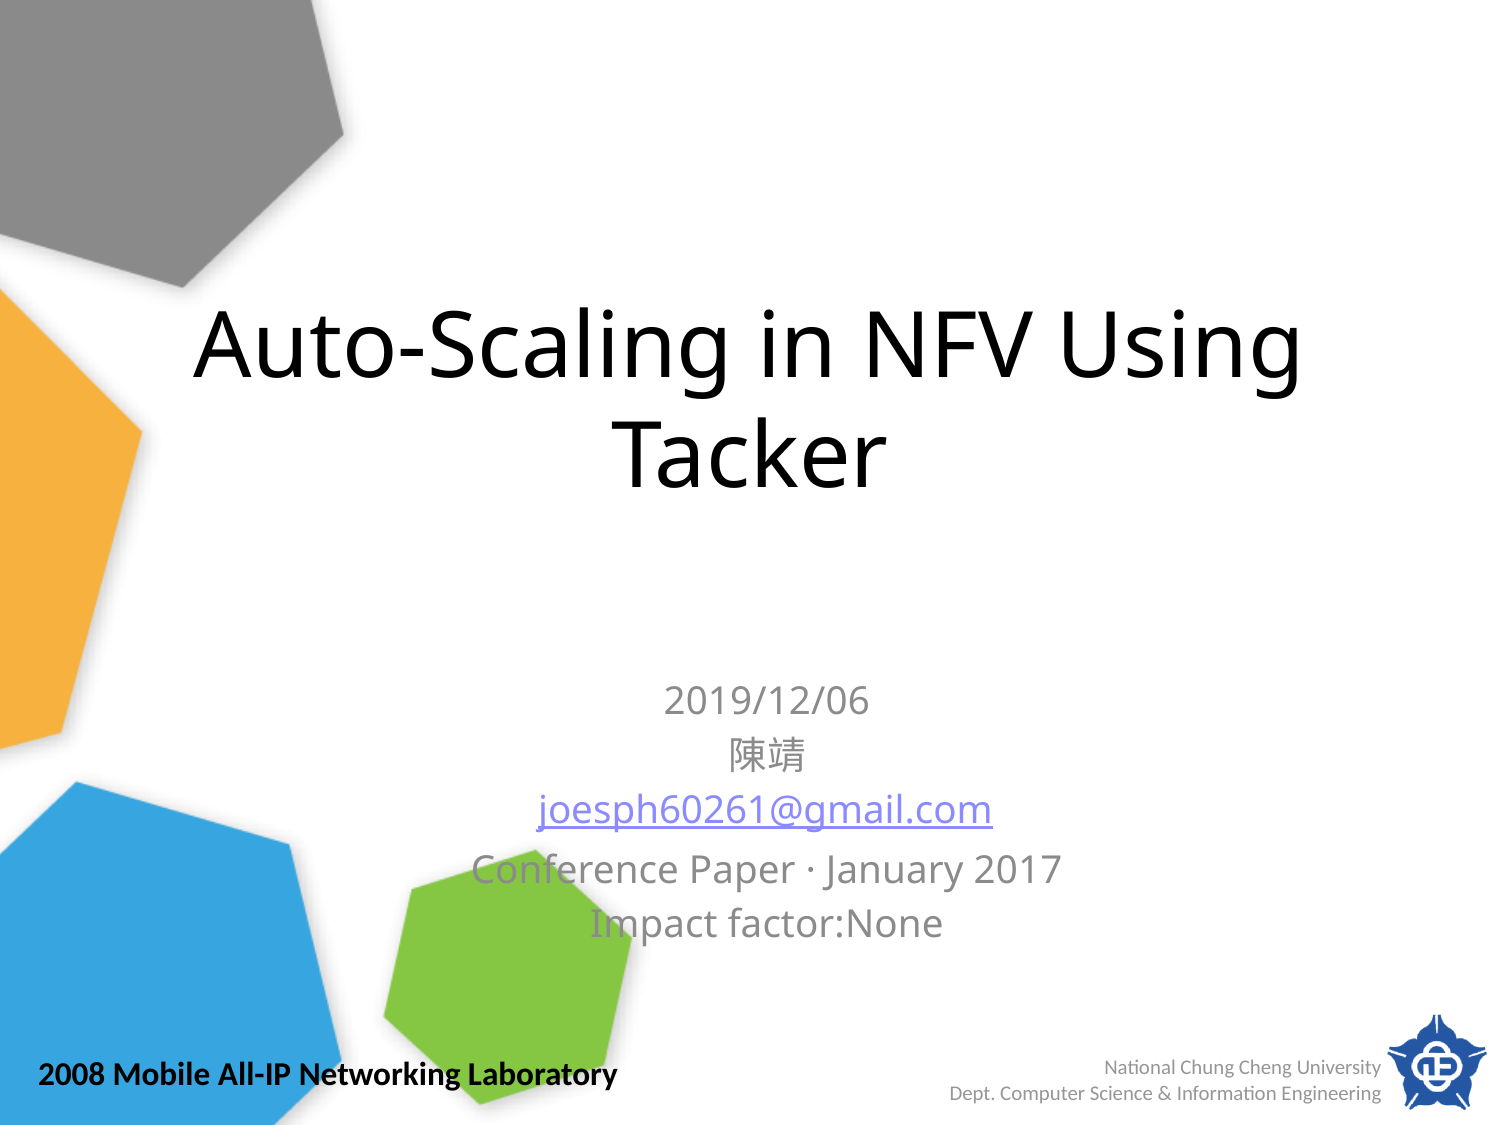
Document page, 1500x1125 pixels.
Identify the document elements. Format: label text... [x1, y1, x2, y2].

subtitle 2019/12/06 陳靖 joesph60261@gmail.com Conference Paper · January 2017 Impact factor:None [242, 668, 1293, 957]
picture [0, 190, 662, 1125]
picture [1374, 1002, 1500, 1118]
title Auto-Scaling in NFV Using Tacker [112, 275, 1388, 517]
